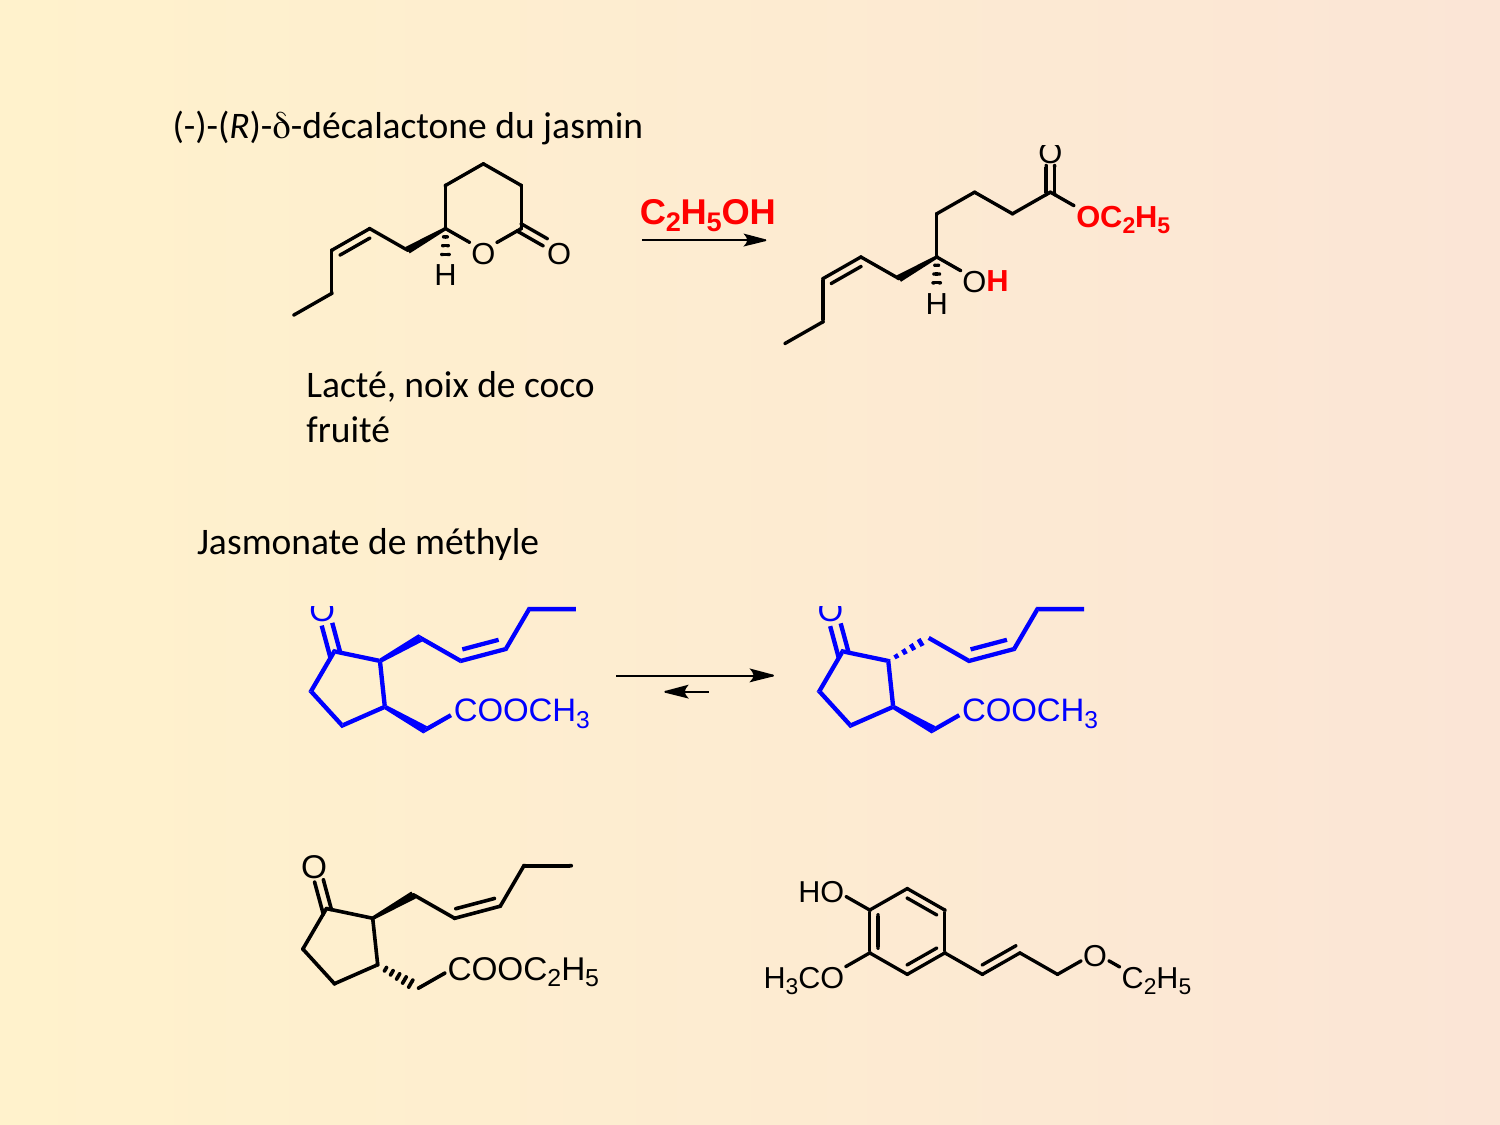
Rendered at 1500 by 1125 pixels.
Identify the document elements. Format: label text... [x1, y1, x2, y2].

text_box Jasmonate de méthyle [182, 510, 555, 570]
text_box Lacté, noix de coco fruité [291, 365, 610, 457]
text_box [308, 606, 1112, 757]
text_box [289, 145, 1181, 365]
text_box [765, 873, 1205, 1000]
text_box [295, 848, 606, 1000]
text_box (-)-(R)-d-décalactone du jasmin [157, 93, 659, 154]
